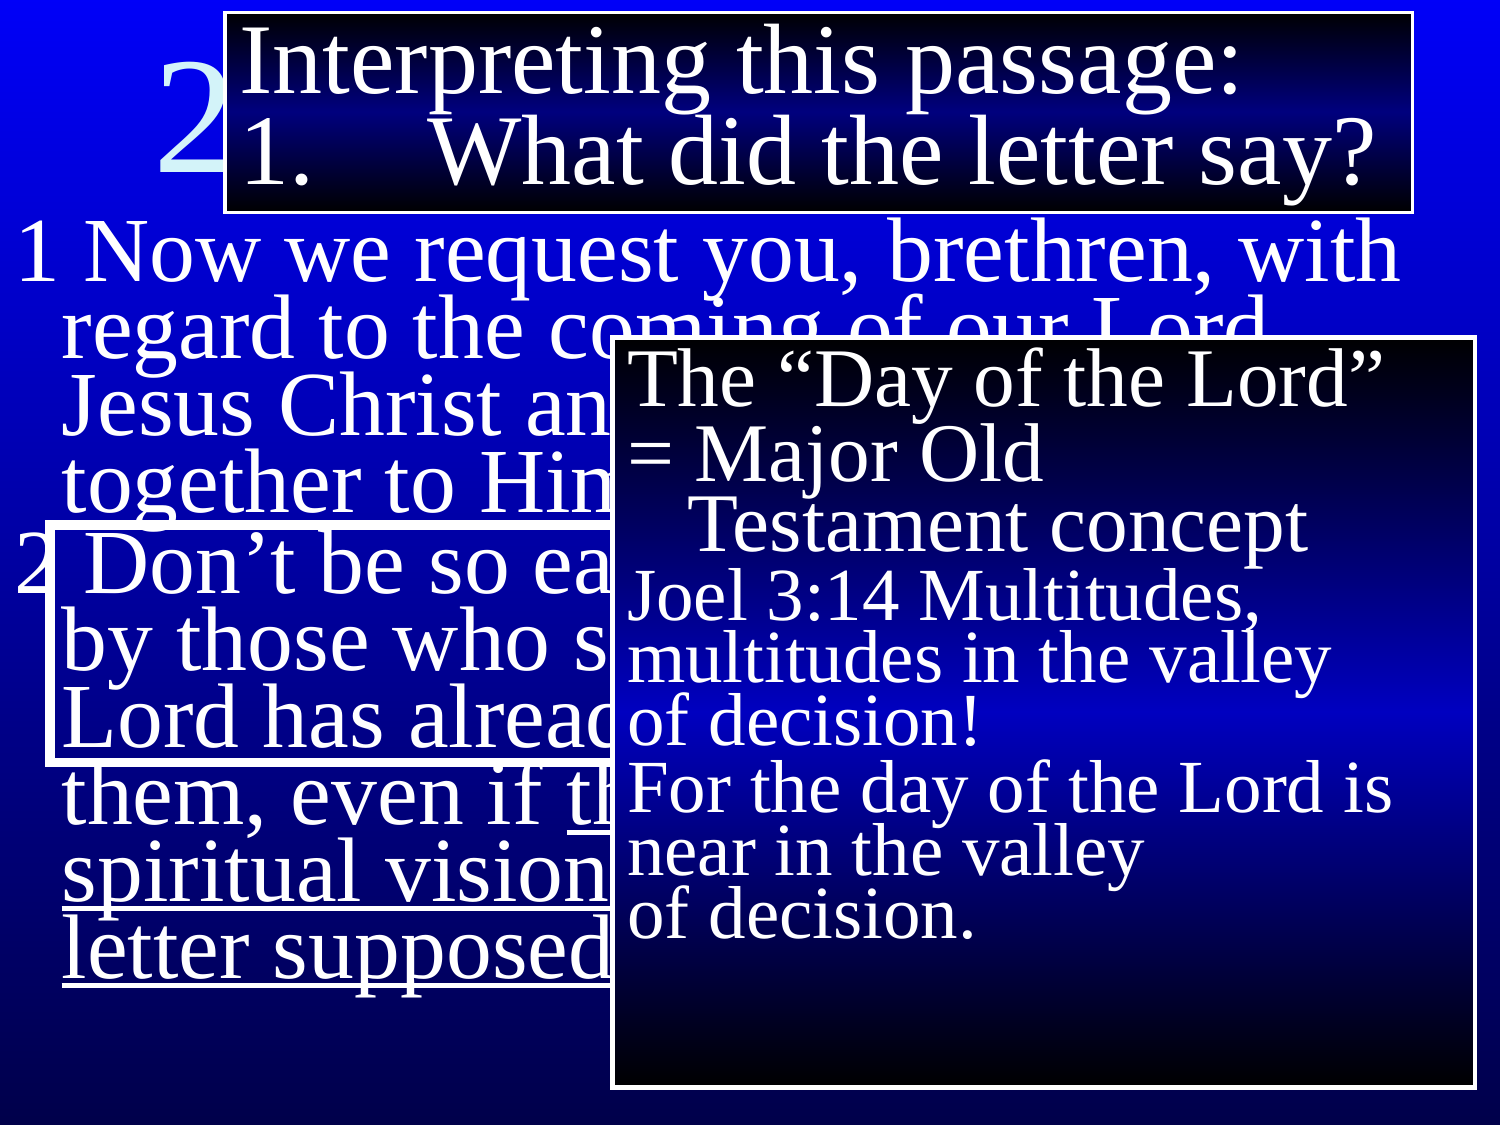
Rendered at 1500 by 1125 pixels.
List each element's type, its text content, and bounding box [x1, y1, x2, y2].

text_box [50, 524, 612, 763]
text_box The “Day of the Lord” = Major Old Testament concept Joel 3:14 ﻿﻿Multitudes, multitudes in the ﻿﻿valley of ﻿﻿decision! For the ﻿﻿day of the Lord is near in the valley of ﻿﻿decision. [612, 337, 1475, 1088]
title 2 Thessalonians 2 [0, 0, 1500, 212]
text_box Interpreting this passage: What did the letter say? [224, 12, 1413, 213]
list 1 Now we request you, ﻿﻿brethren, with regard to the ﻿﻿﻿﻿coming of our Lord Jesus Christ and our ﻿﻿gathering together to Him, 2 Don’t be so easily shaken or alarmed by those who say that the day of the Lord has already begun. Don’t believe them, even if they claim to have had a spiritual vision, a revelation, or a letter supposedly from us. [0, 212, 1500, 1013]
